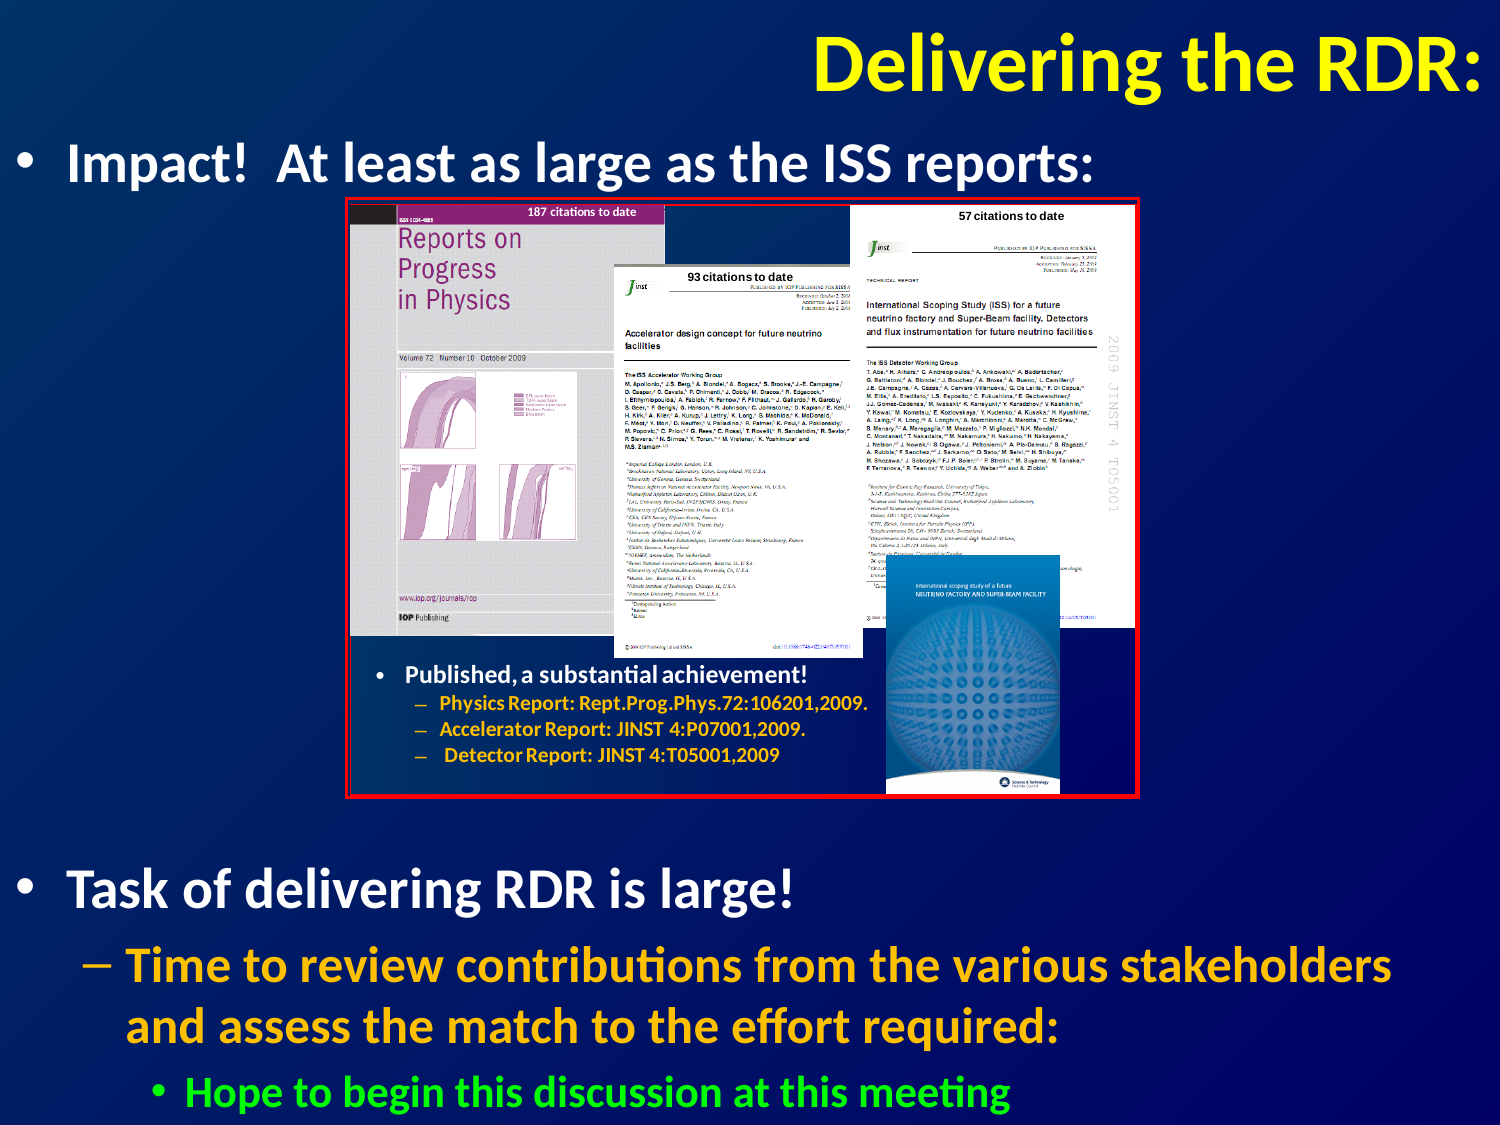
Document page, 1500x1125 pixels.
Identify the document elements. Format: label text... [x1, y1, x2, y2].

list Impact! At least as large as the ISS reports: Task of delivering RDR is large! Time to review contributions from the various stakeholders and assess the match to the effort required: Hope to begin this discussion at this meeting [0, 116, 1500, 1125]
title Delivering the RDR: [0, 0, 1500, 116]
picture [344, 195, 1140, 799]
